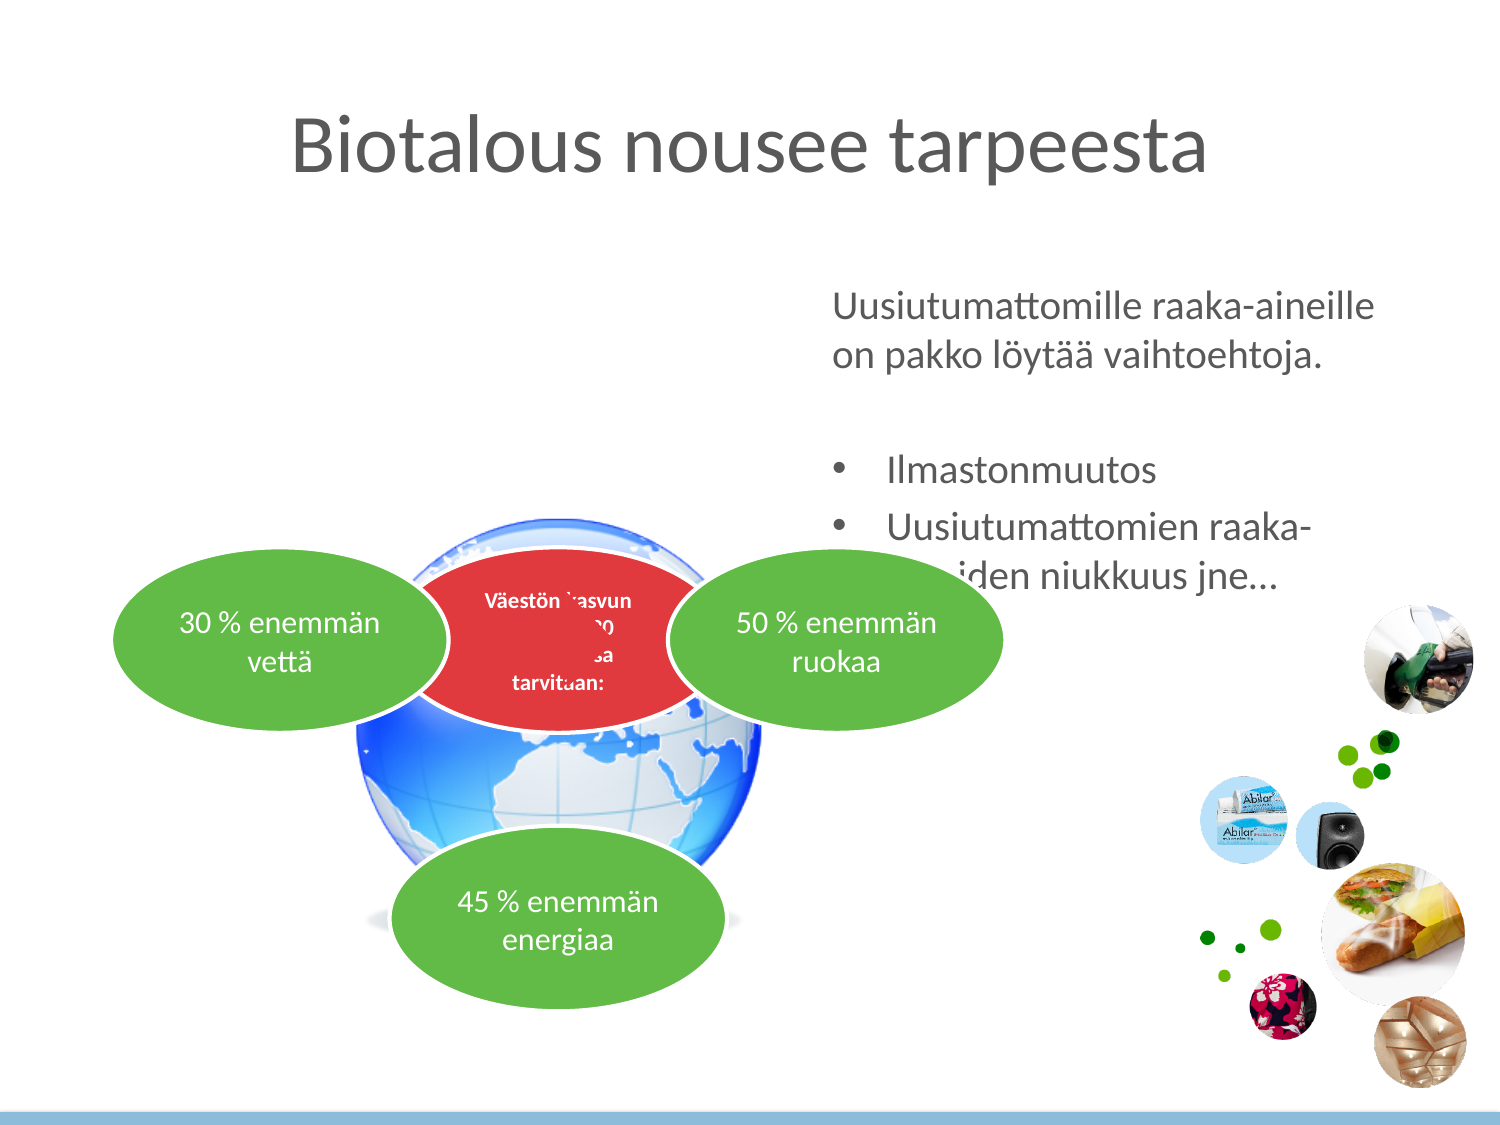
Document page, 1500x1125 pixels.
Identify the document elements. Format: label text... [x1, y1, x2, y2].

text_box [0, 268, 1234, 1012]
picture [1175, 592, 1500, 1111]
title Biotalous nousee tarpeesta [75, 45, 1425, 233]
list Uusiutumattomille raaka-aineille on pakko löytää vaihtoehtoja. Ilmastonmuutos Uusiutumattomien raaka-aineiden niukkuus jne… [1239, 278, 1403, 606]
